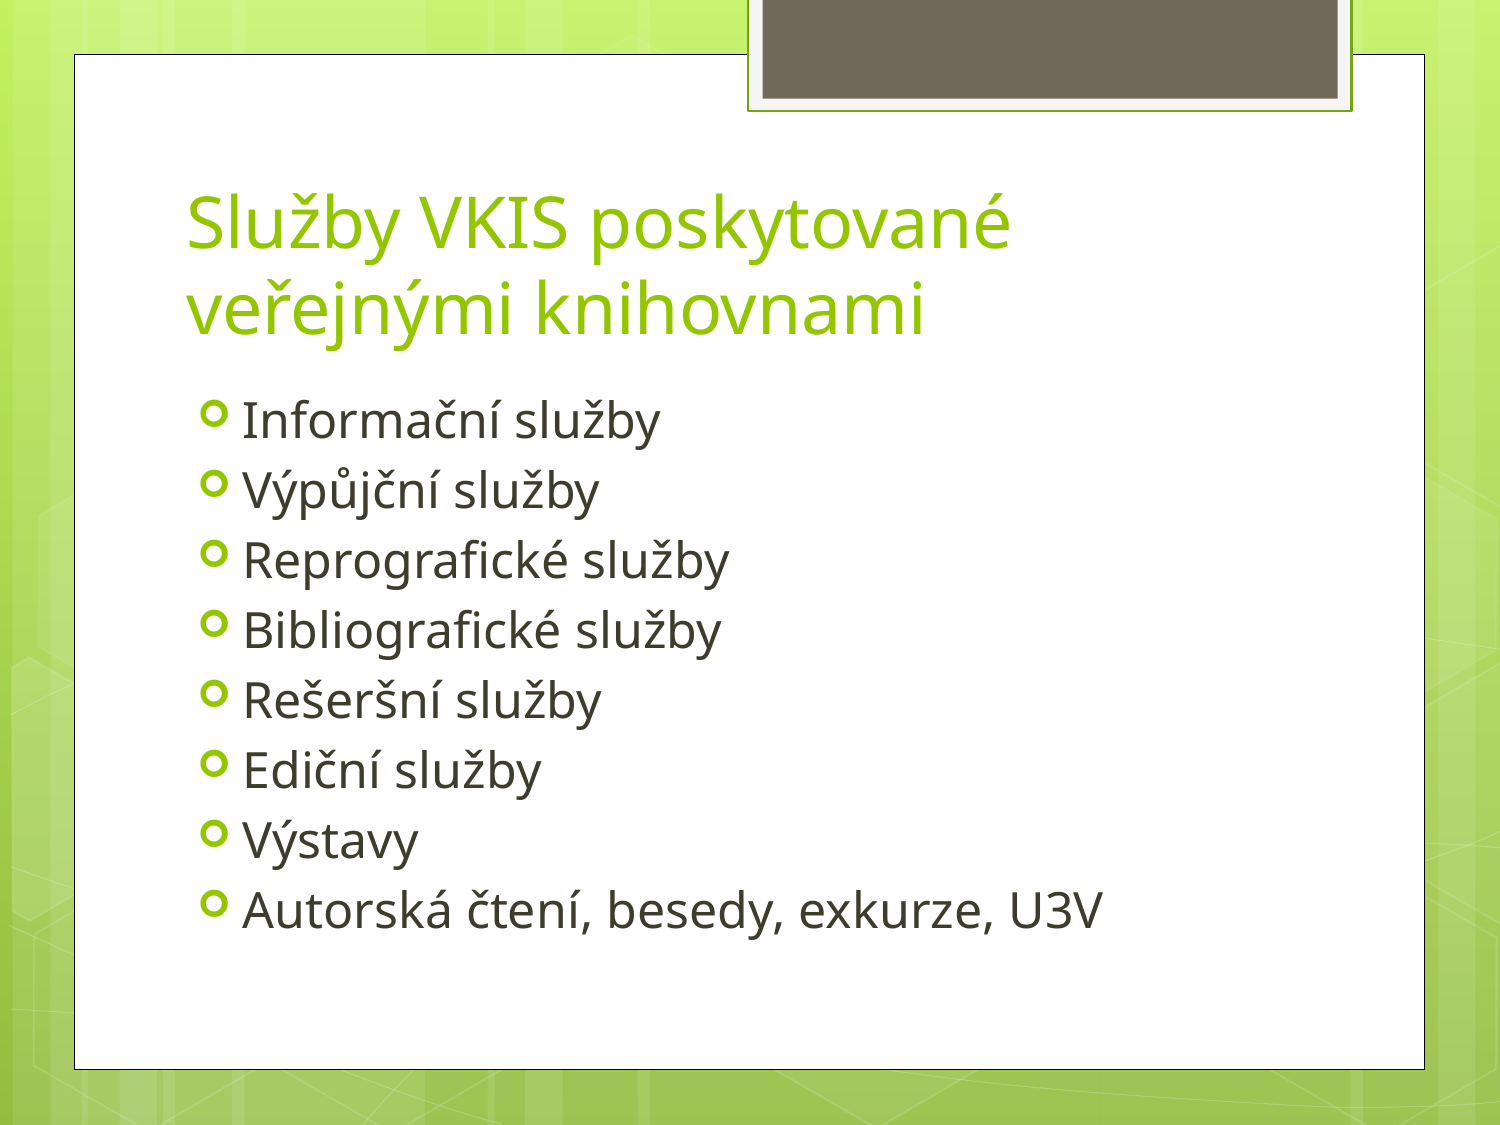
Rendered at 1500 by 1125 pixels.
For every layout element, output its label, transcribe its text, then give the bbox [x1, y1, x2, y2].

title Služby VKIS poskytované veřejnými knihovnami [171, 168, 1324, 357]
list Informační služby Výpůjční služby Reprografické služby Bibliografické služby Rešeršní služby Ediční služby Výstavy Autorská čtení, besedy, exkurze, U3V [171, 381, 1283, 957]
